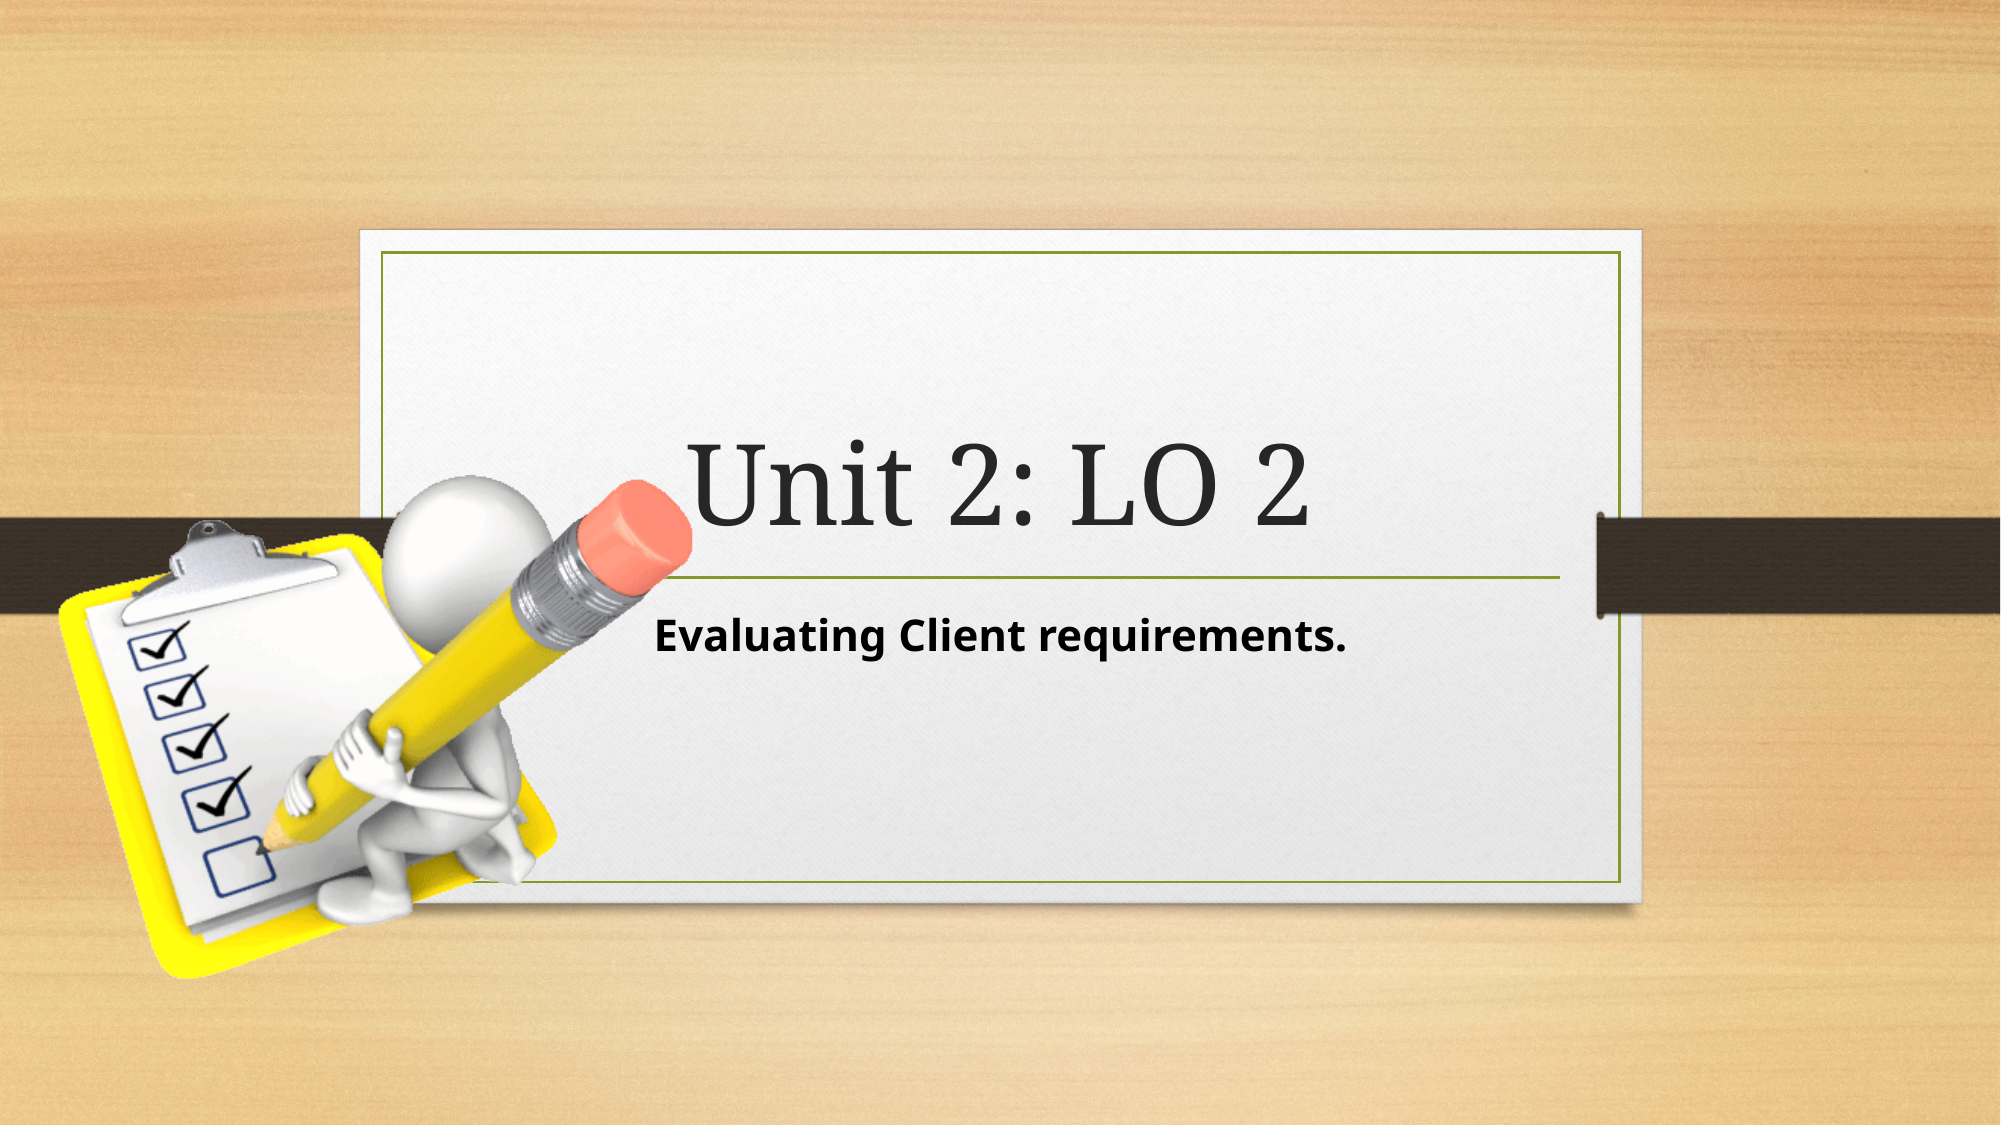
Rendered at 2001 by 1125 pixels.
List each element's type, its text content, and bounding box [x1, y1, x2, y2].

picture [0, 0, 2001, 1125]
title Unit 2: LO 2 [441, 306, 1560, 556]
subtitle Evaluating Client requirements. [759, 600, 1560, 817]
